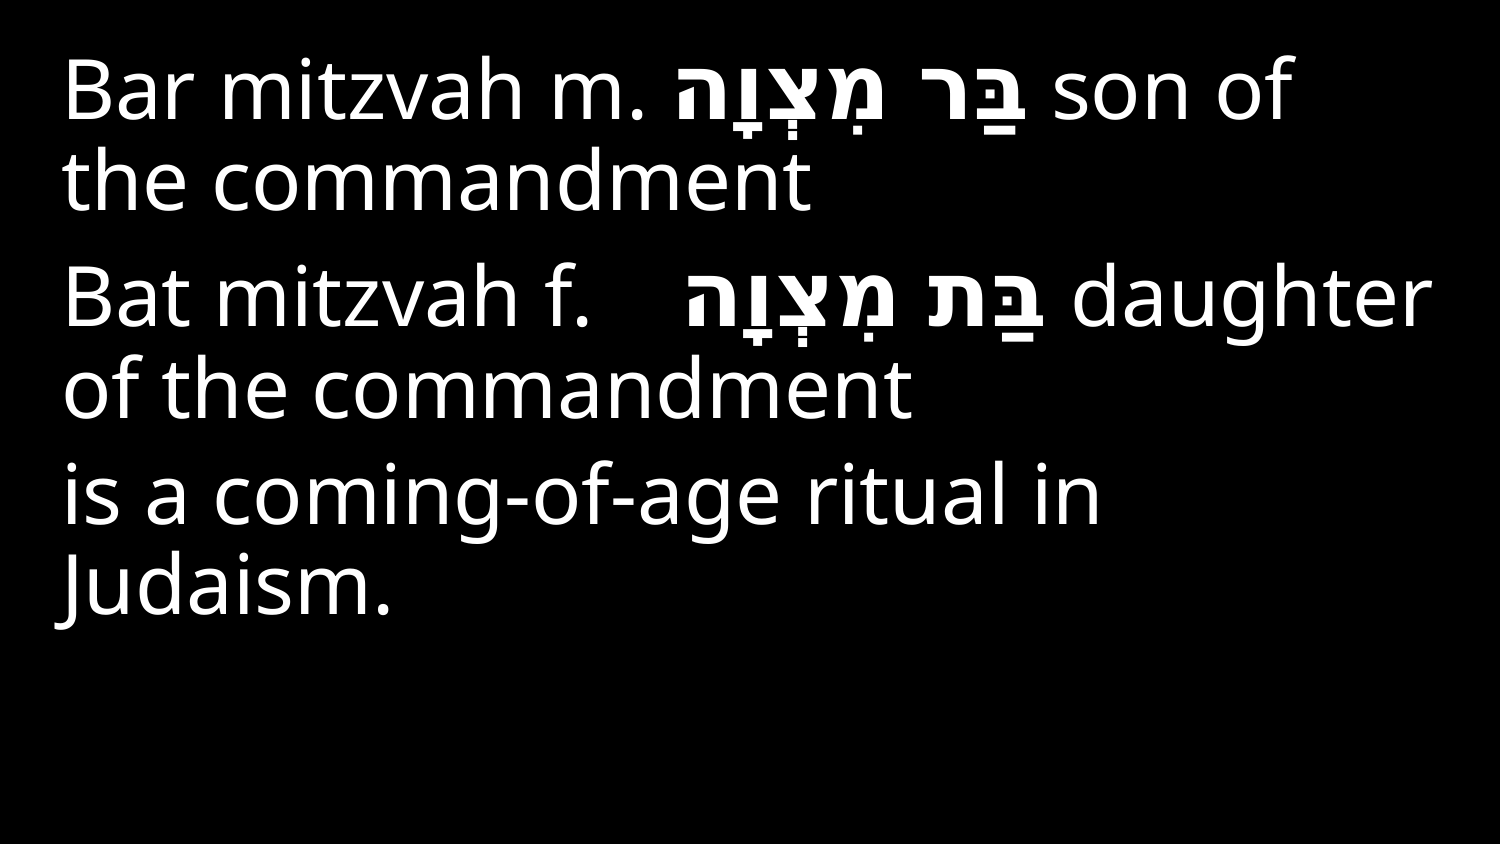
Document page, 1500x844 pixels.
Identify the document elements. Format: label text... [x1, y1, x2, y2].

subtitle Bar mitzvah m. מִצְוָה‎ בַּר‎ son of the commandment Bat mitzvah f. מִצְוָה‎ בַּת‎ daughter of the commandment is a coming-of-age ritual in Judaism. [50, 34, 1450, 797]
